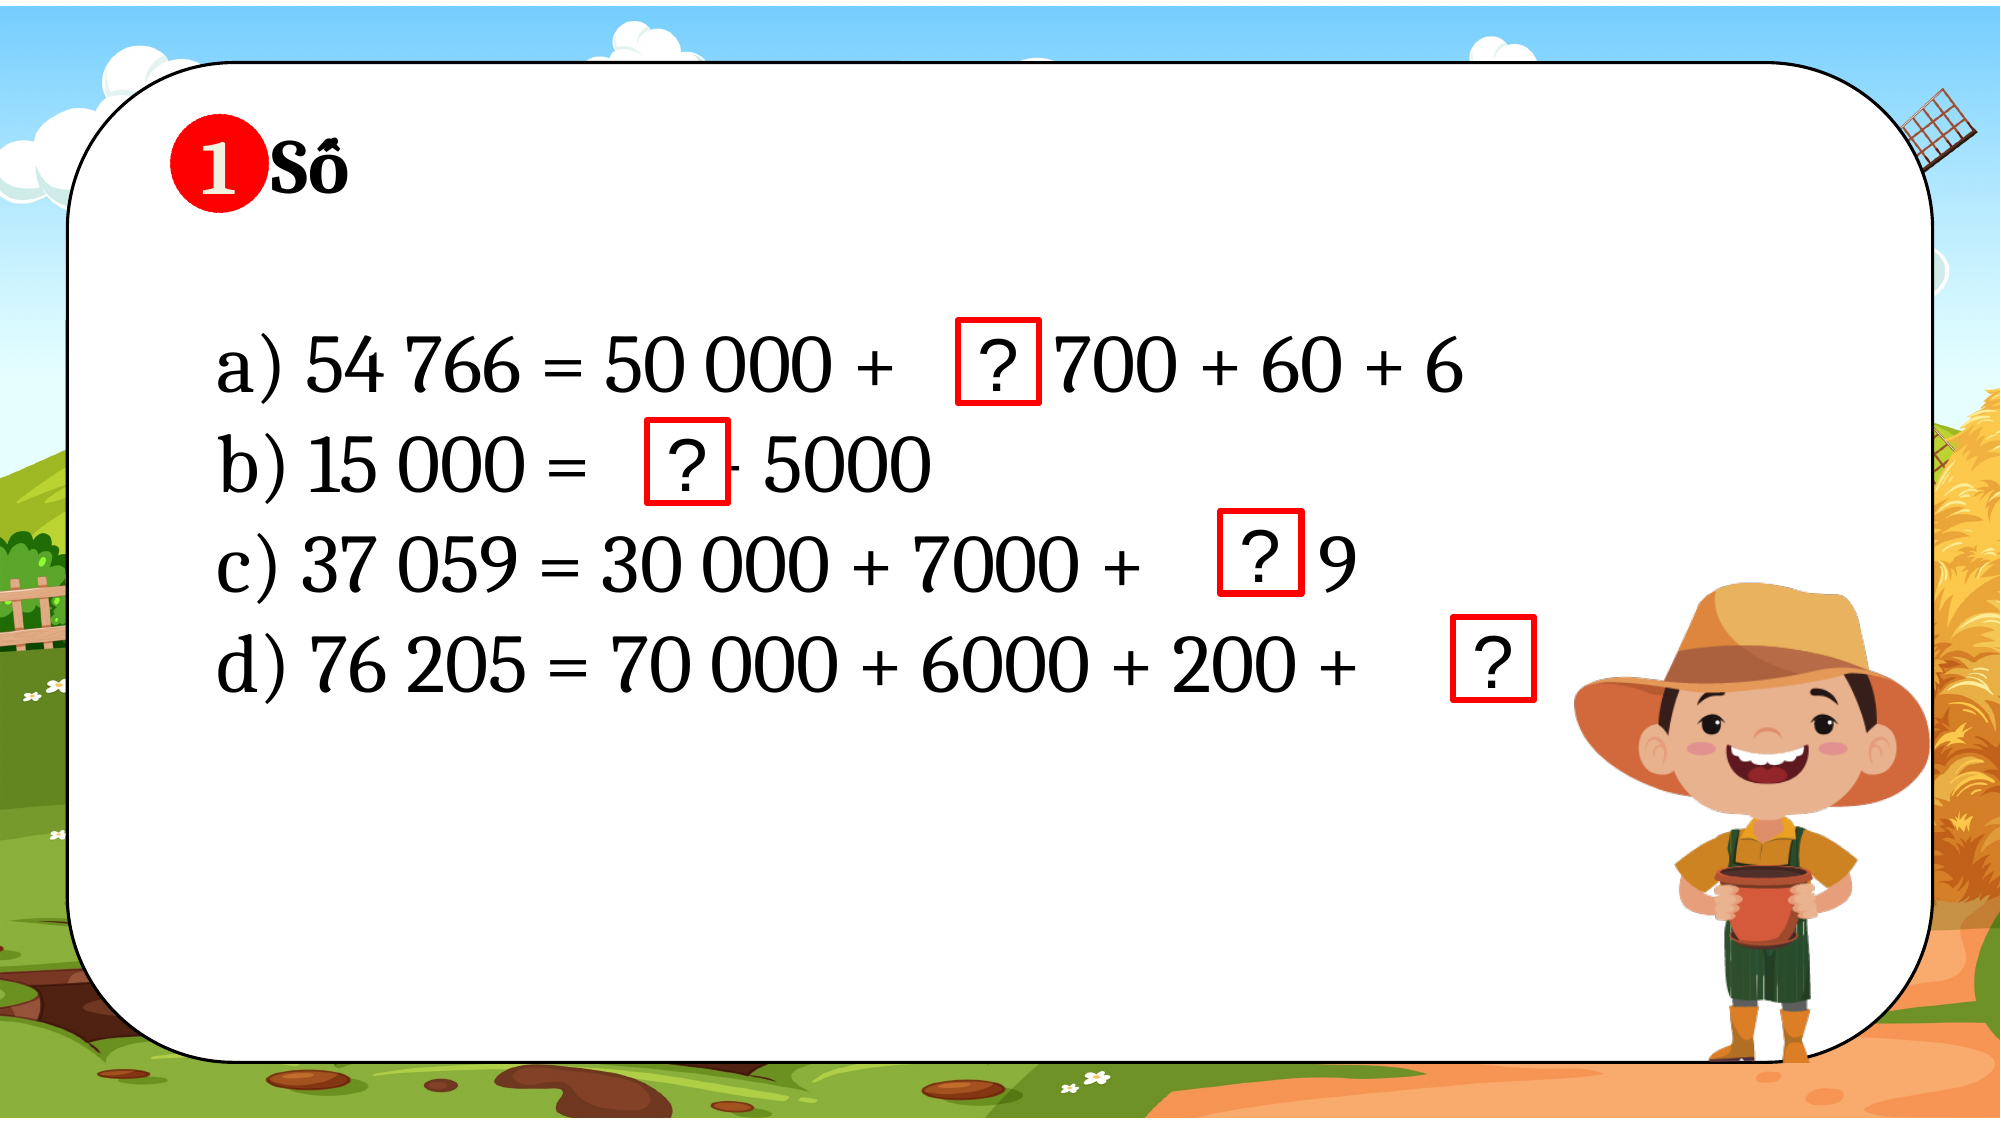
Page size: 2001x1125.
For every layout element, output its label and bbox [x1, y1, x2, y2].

text_box [201, 301, 1730, 721]
picture [0, 6, 2000, 1119]
